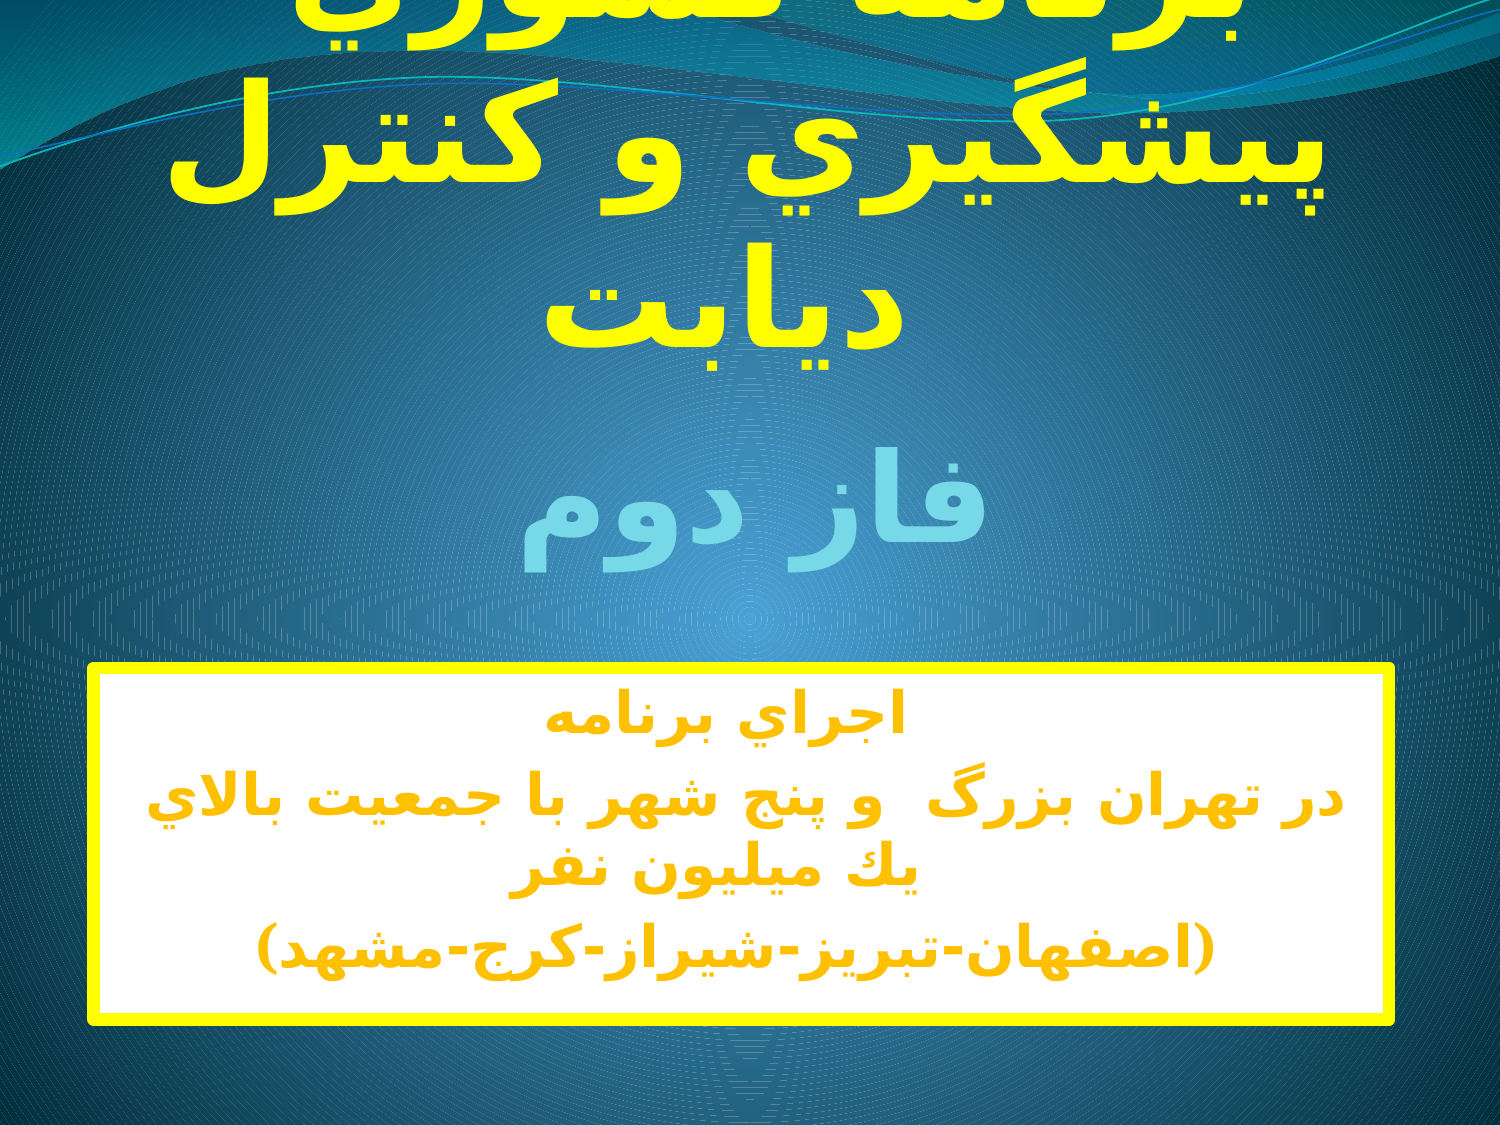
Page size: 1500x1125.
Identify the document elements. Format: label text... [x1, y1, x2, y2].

text_box فاز دوم [58, 410, 1453, 575]
subtitle اجراي برنامه در تهران بزرگ و پنج شهر با جمعيت بالاي يك ميليون نفر (اصفهان-تبريز-شيراز-كرج-مشهد) [93, 667, 1390, 1020]
title برنامه كشوري پيشگيري و كنترل ديابت [0, 0, 1500, 375]
